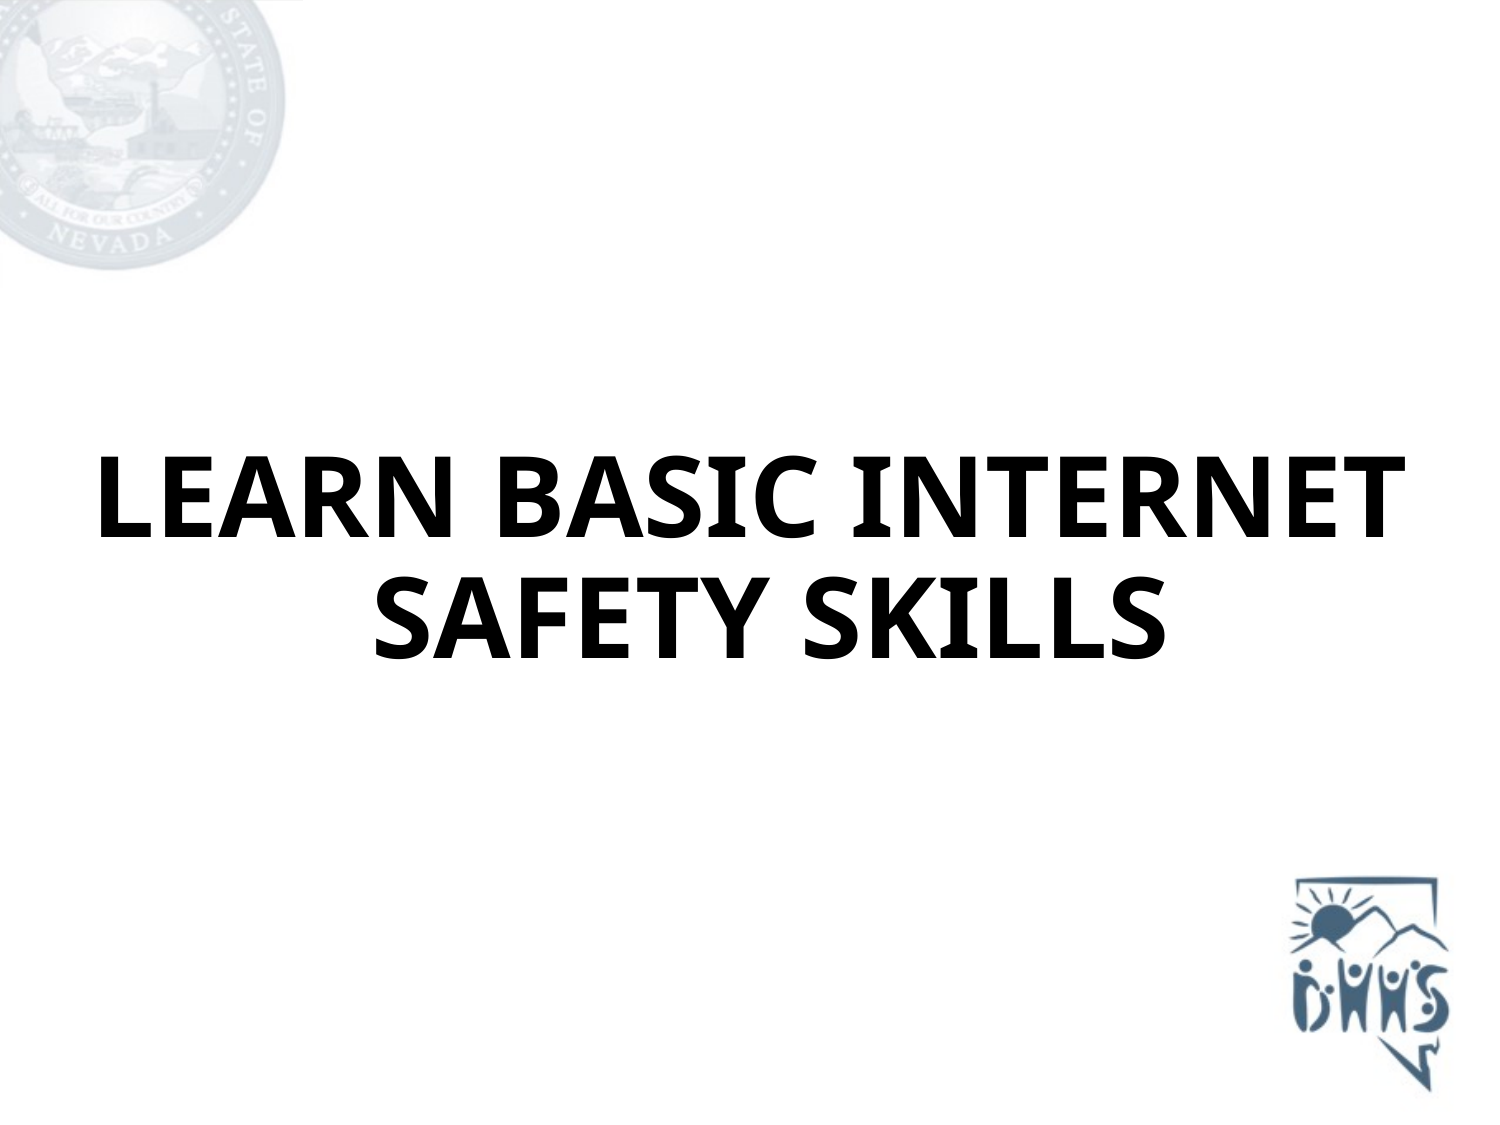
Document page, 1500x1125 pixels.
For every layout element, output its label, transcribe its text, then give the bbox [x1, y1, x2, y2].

picture [1249, 833, 1500, 1125]
title Learn BASIC INTERNET SAFETY SKILLS [79, 241, 1420, 882]
picture [0, 0, 303, 288]
